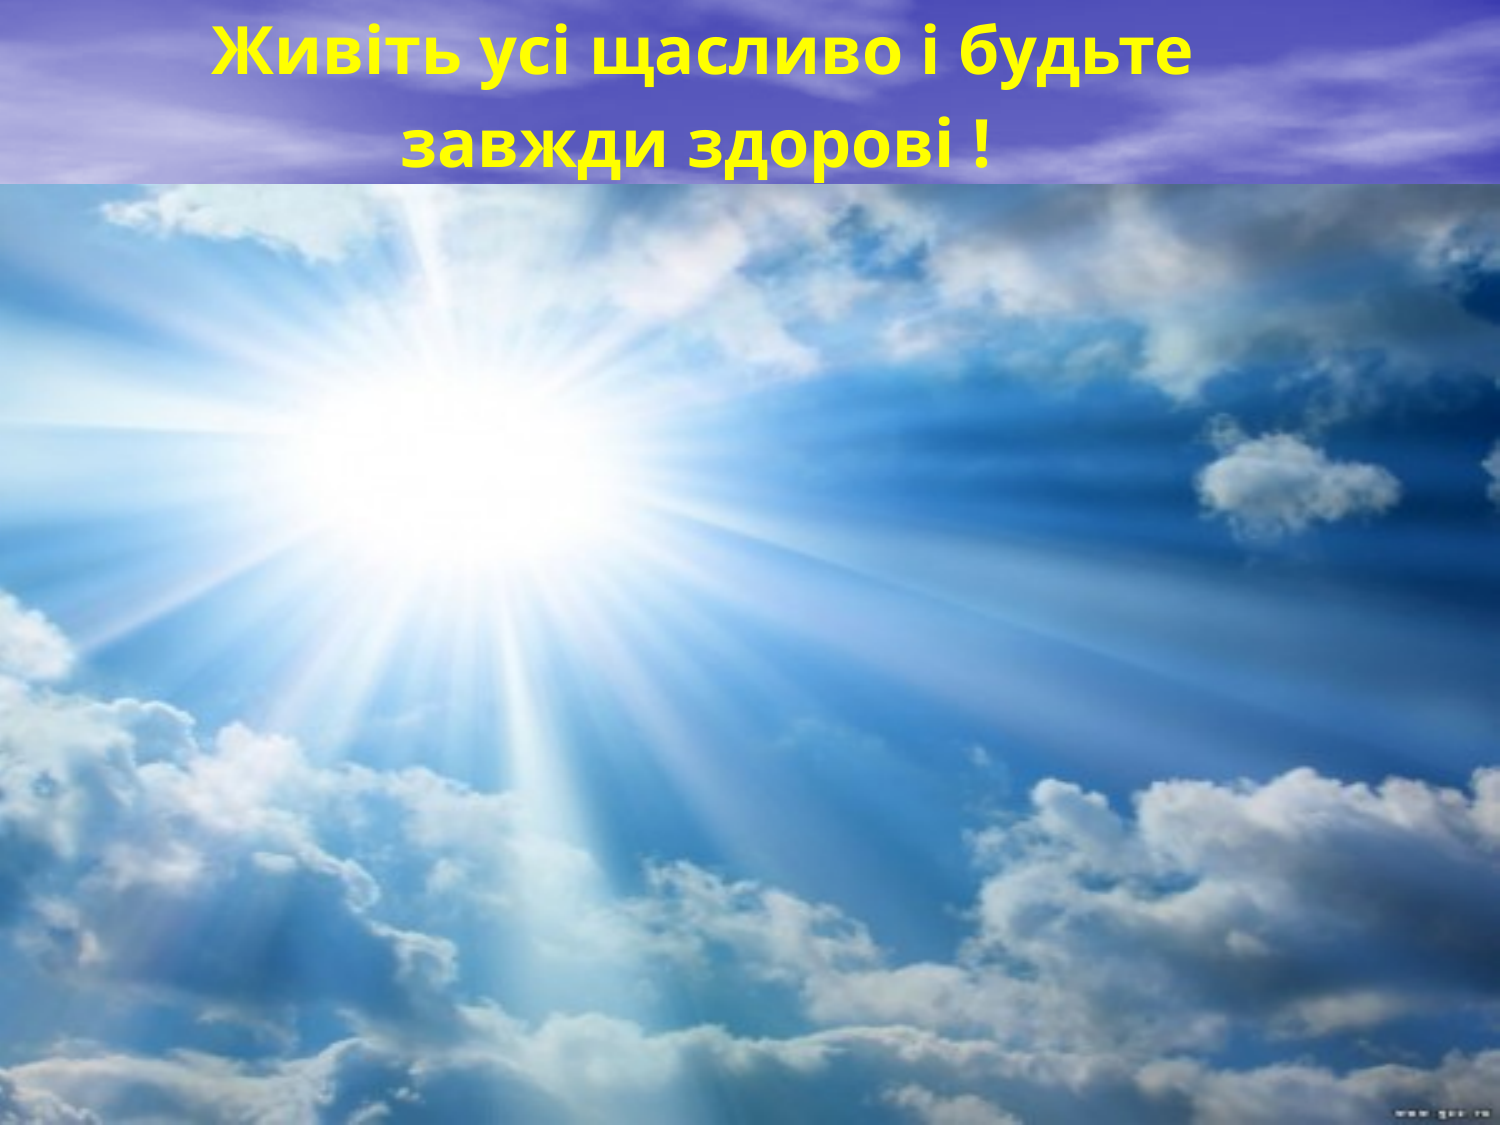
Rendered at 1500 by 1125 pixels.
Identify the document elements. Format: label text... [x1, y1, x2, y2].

picture [0, 184, 1500, 1125]
list Живіть усі щасливо і будьте завжди здорові ! [74, 0, 1426, 182]
